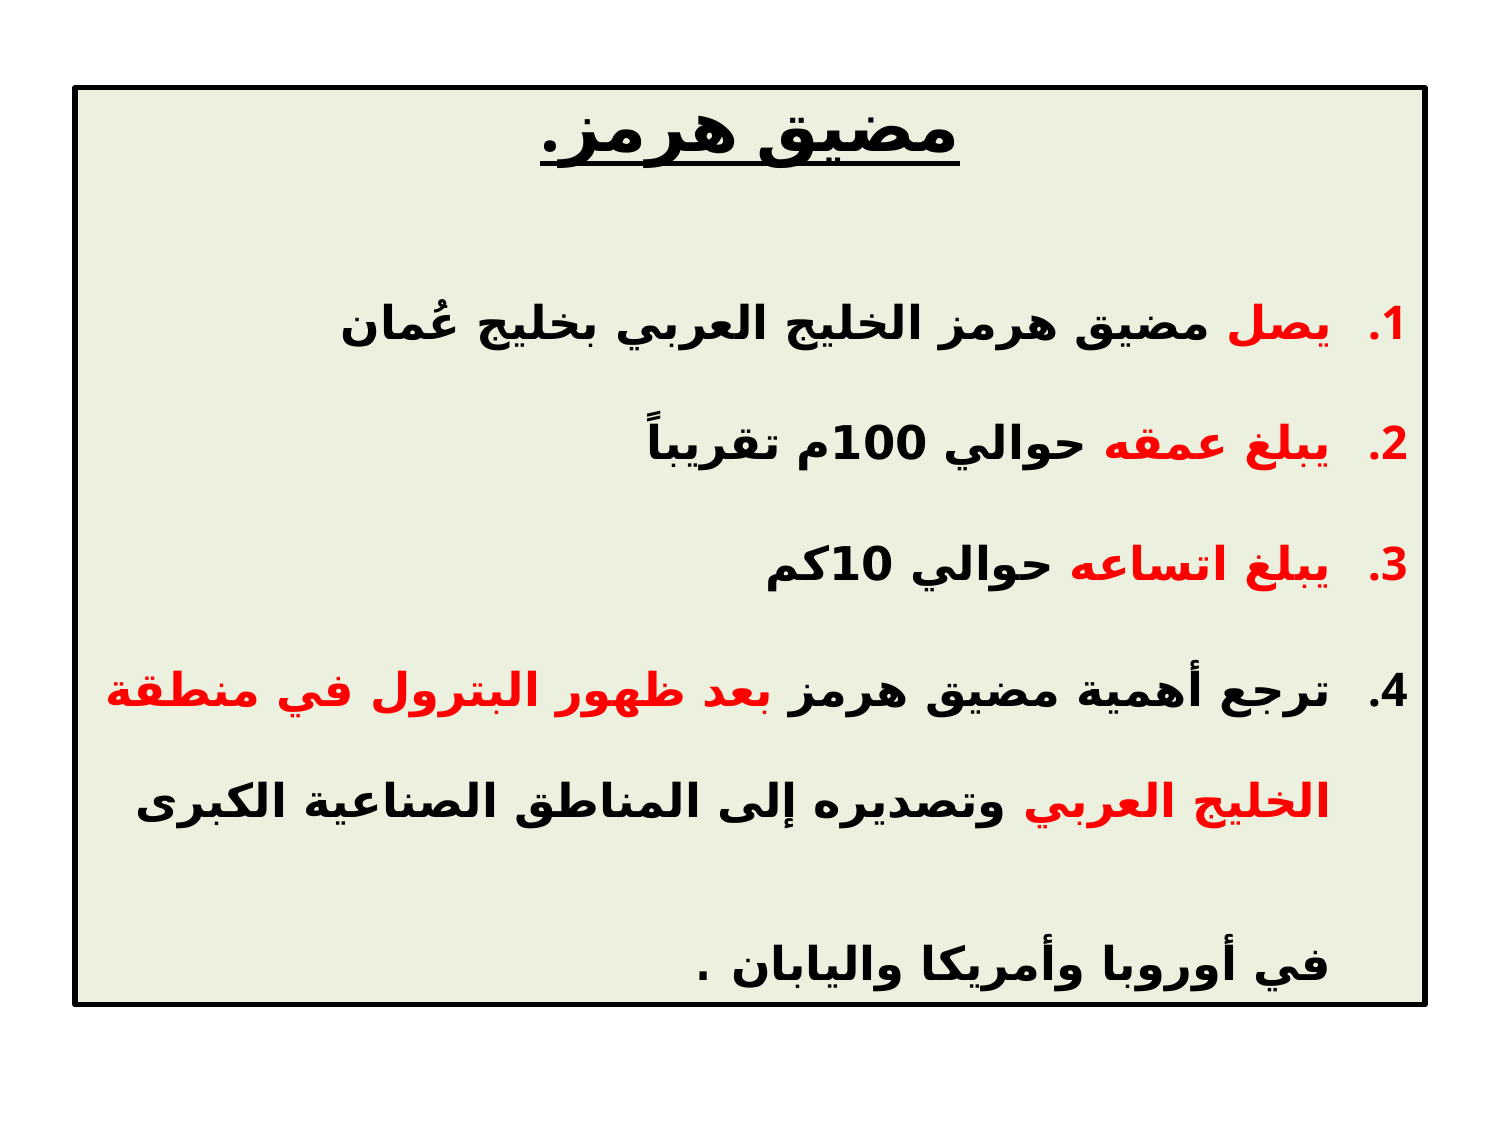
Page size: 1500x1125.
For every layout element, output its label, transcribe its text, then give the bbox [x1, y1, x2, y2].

list مضيق هرمز. يصل مضيق هرمز الخليج العربي بخليج عُمان يبلغ عمقه حوالي 100م تقريباً يبلغ اتساعه حوالي 10كم ترجع أهمية مضيق هرمز بعد ظهور البترول في منطقة الخليج العربي وتصديره إلى المناطق الصناعية الكبرى في أوروبا وأمريكا واليابان . [75, 87, 1425, 1005]
